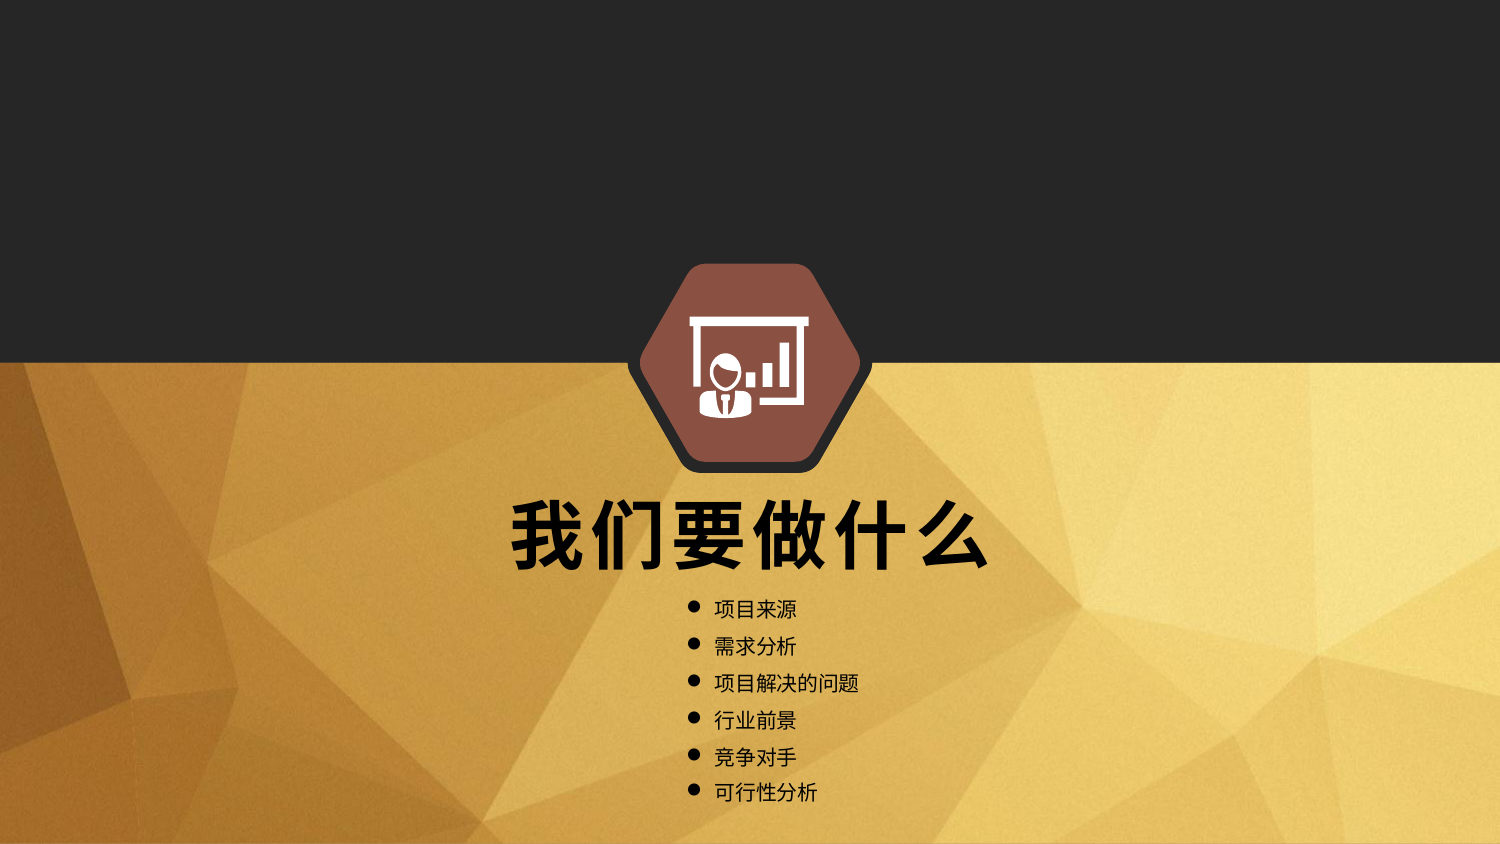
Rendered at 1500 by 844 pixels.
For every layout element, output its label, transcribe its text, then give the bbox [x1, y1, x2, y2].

text_box 我们要做什么 [467, 482, 1033, 585]
text_box [0, 360, 1500, 844]
text_box [639, 263, 860, 462]
text_box [689, 316, 809, 405]
text_box 竞争对手 [686, 744, 878, 770]
text_box 需求分析 [686, 633, 878, 659]
text_box [699, 390, 752, 419]
text_box 项目来源 [686, 597, 878, 623]
text_box 行业前景 [686, 707, 878, 733]
text_box 项目解决的问题 [686, 670, 878, 696]
text_box 可行性分析 [686, 780, 878, 806]
